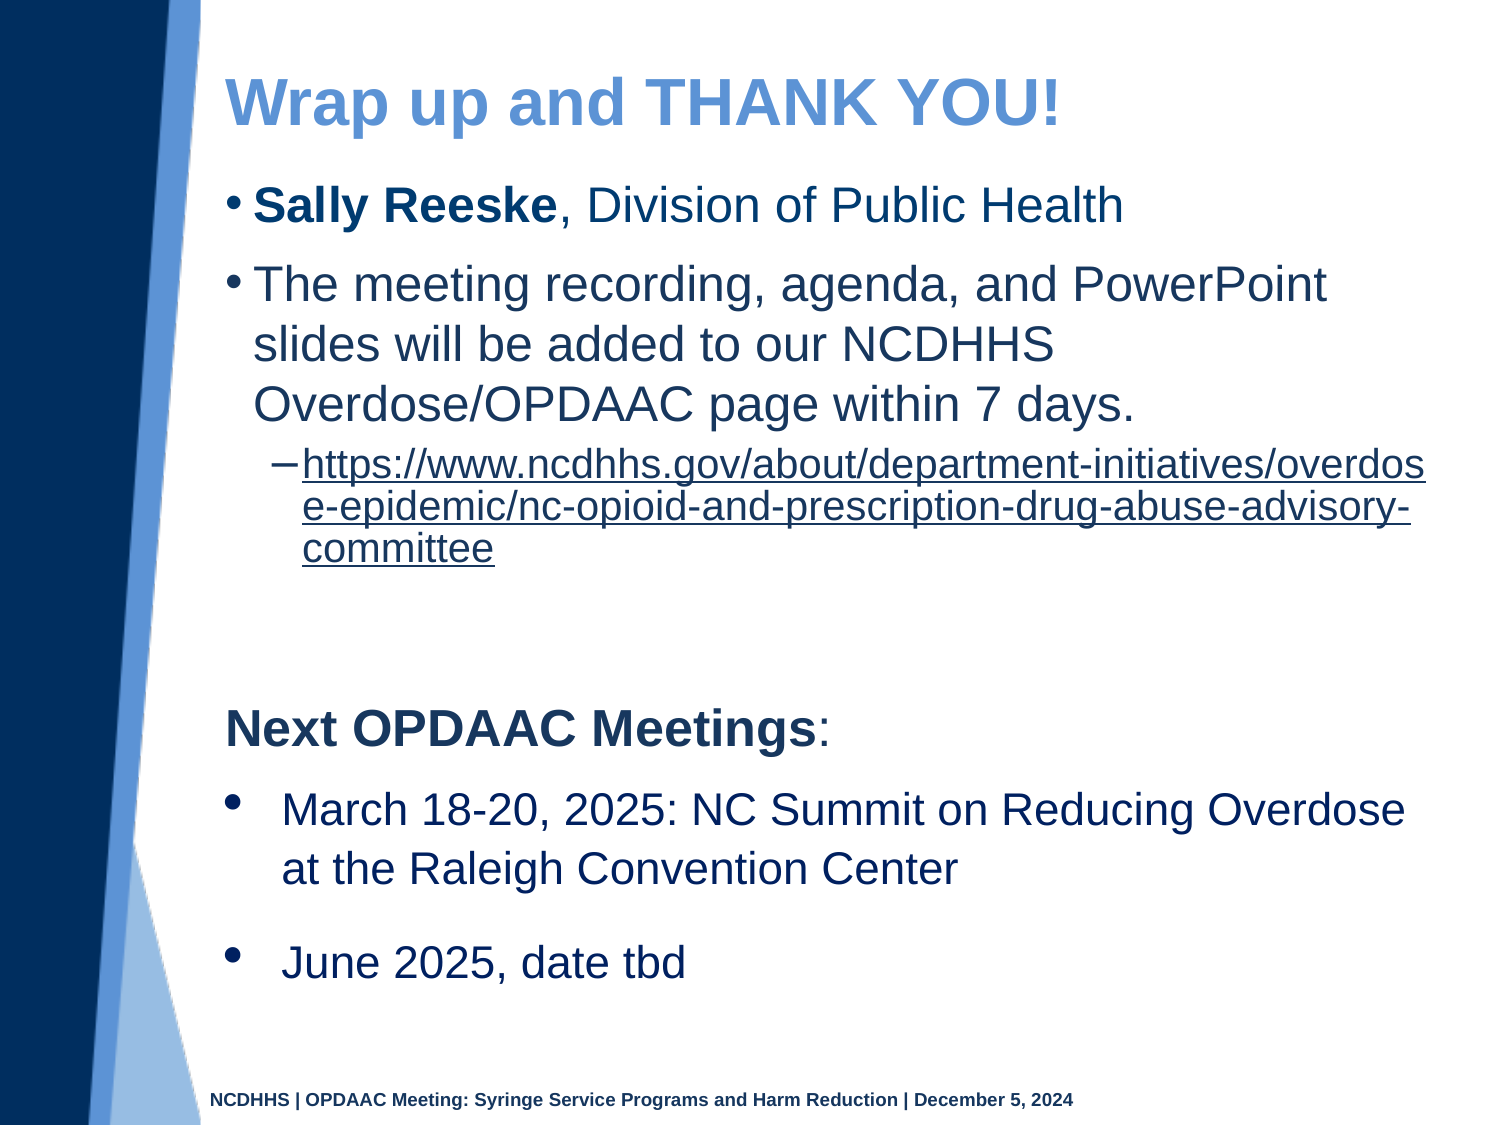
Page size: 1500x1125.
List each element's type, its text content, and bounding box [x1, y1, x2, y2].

title Wrap up and THANK YOU! [210, 60, 1447, 150]
list Sally Reeske, Division of Public Health The meeting recording, agenda, and PowerPoint slides will be added to our NCDHHS Overdose/OPDAAC page within 7 days. https://www.ncdhhs.gov/about/department-initiatives/overdose-epidemic/nc-opioid-and-prescription-drug-abuse-advisory-committee Next OPDAAC Meetings: March 18-20, 2025: NC Summit on Reducing Overdose at the Raleigh Convention Center June 2025, date tbd [210, 164, 1447, 975]
